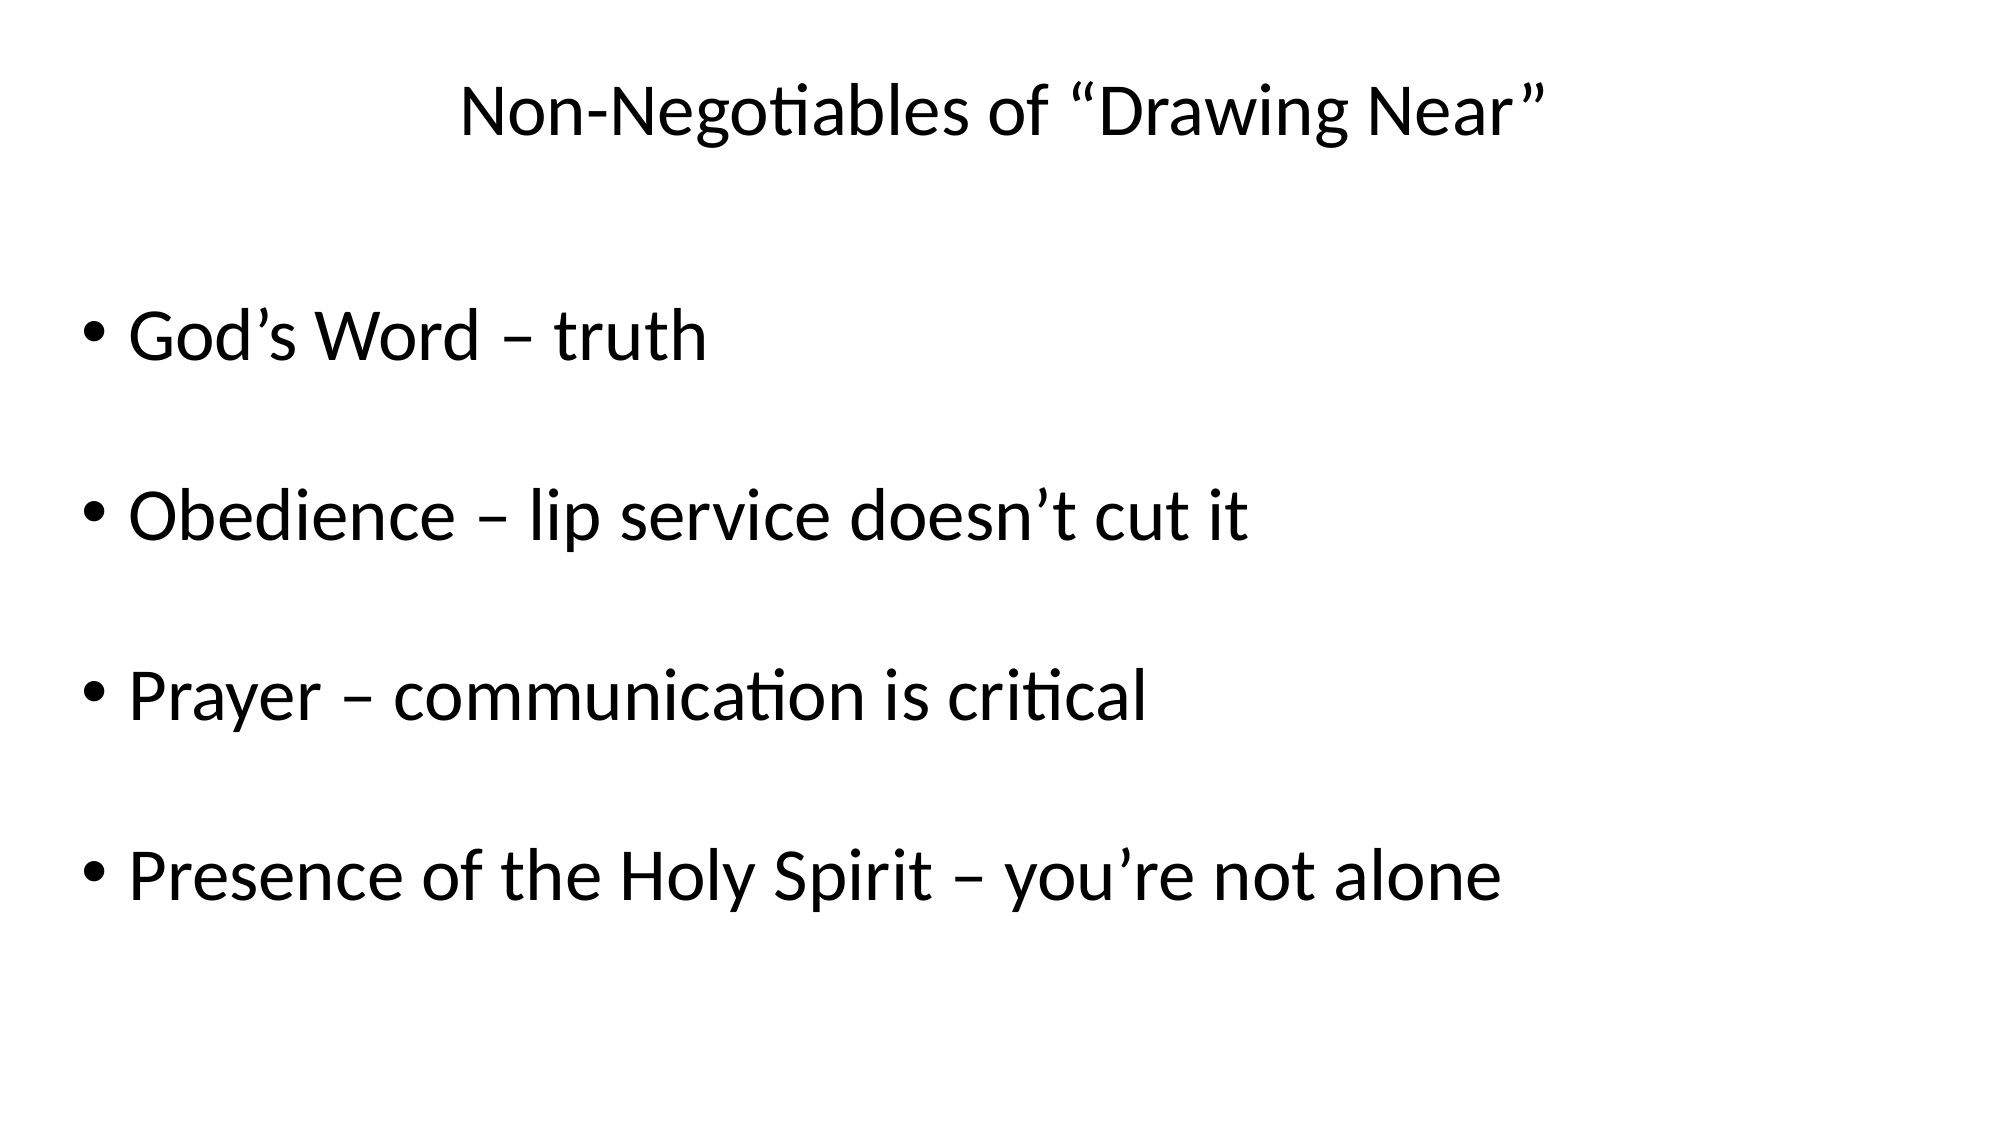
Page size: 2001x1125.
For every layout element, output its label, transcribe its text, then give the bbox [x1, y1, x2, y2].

text_box Non-Negotiables of “Drawing Near” God’s Word – truth Obedience – lip service doesn’t cut it Prayer – communication is critical Presence of the Holy Spirit – you’re not alone [66, 52, 1943, 923]
